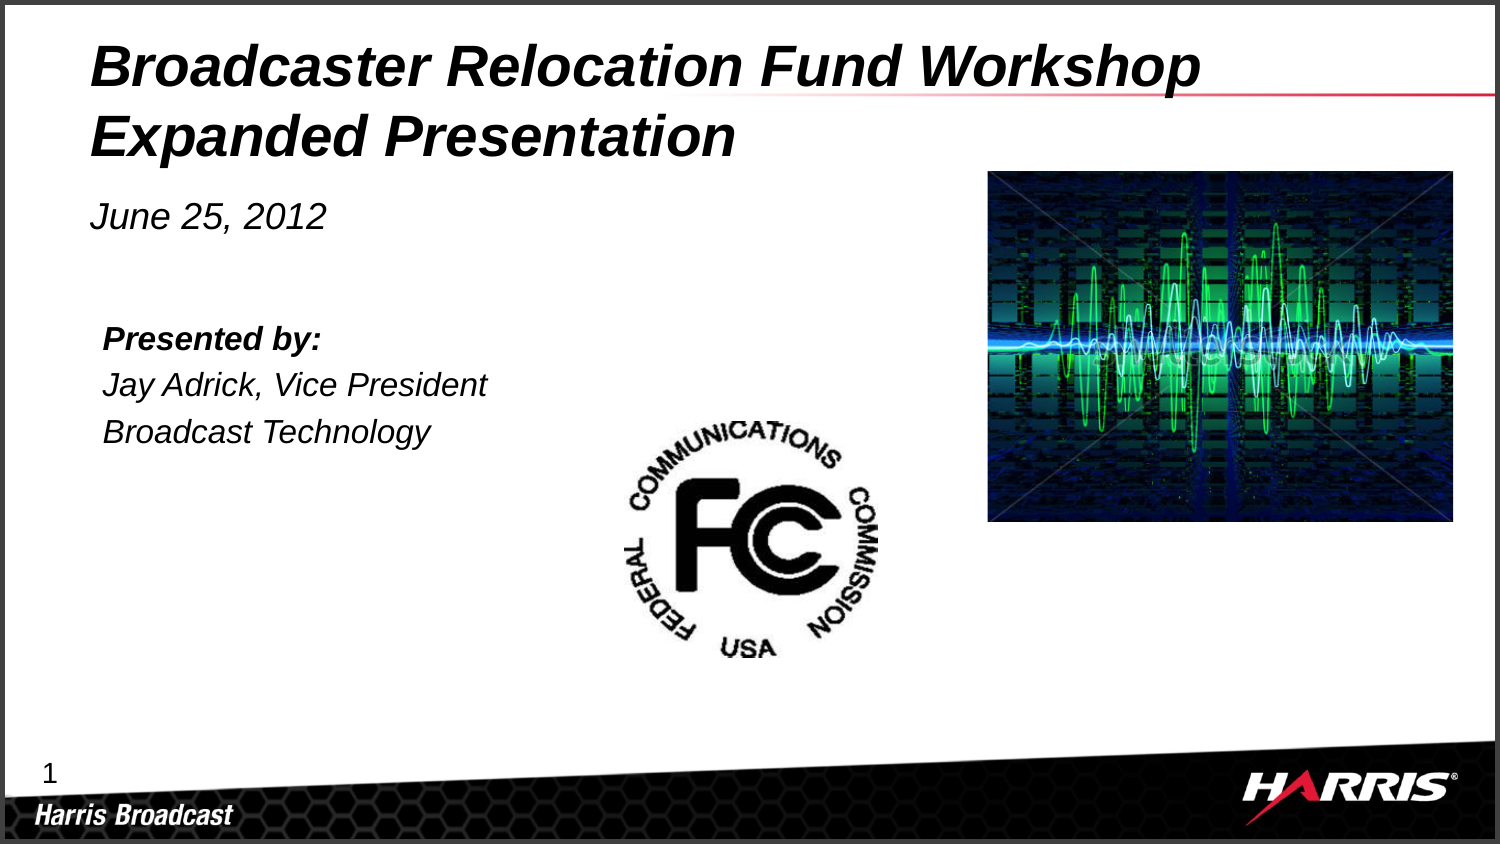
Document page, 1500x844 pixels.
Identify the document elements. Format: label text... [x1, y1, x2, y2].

title Broadcaster Relocation Fund Workshop Expanded Presentation [74, 56, 1413, 141]
list Presented by: Jay Adrick, Vice President Broadcast Technology [87, 309, 788, 513]
picture [5, 5, 1495, 839]
subtitle June 25, 2012 [74, 184, 982, 241]
